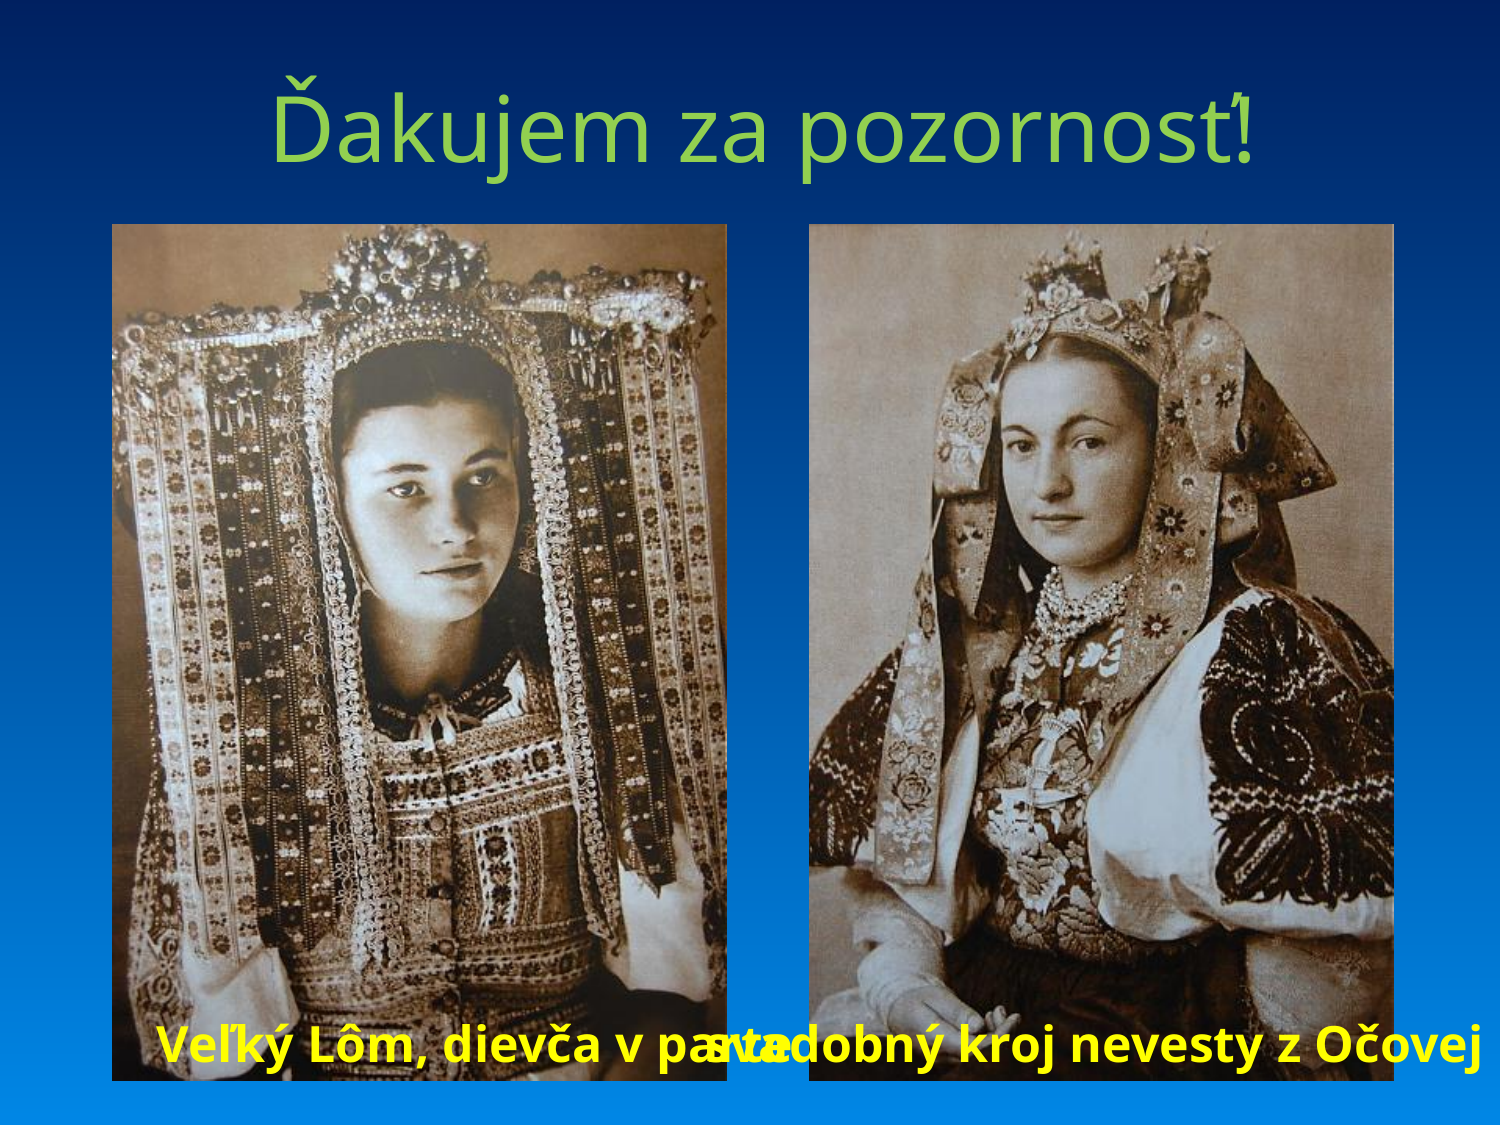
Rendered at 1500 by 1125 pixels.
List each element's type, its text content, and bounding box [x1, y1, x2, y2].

title Ďakujem za pozornosť! [88, 32, 1439, 220]
text_box svadobný kroj nevesty z Očovej [731, 1005, 803, 1080]
picture [808, 224, 1394, 1082]
picture [111, 224, 727, 1082]
text_box svadobný kroj nevesty z Očovej [1398, 1005, 1499, 1080]
